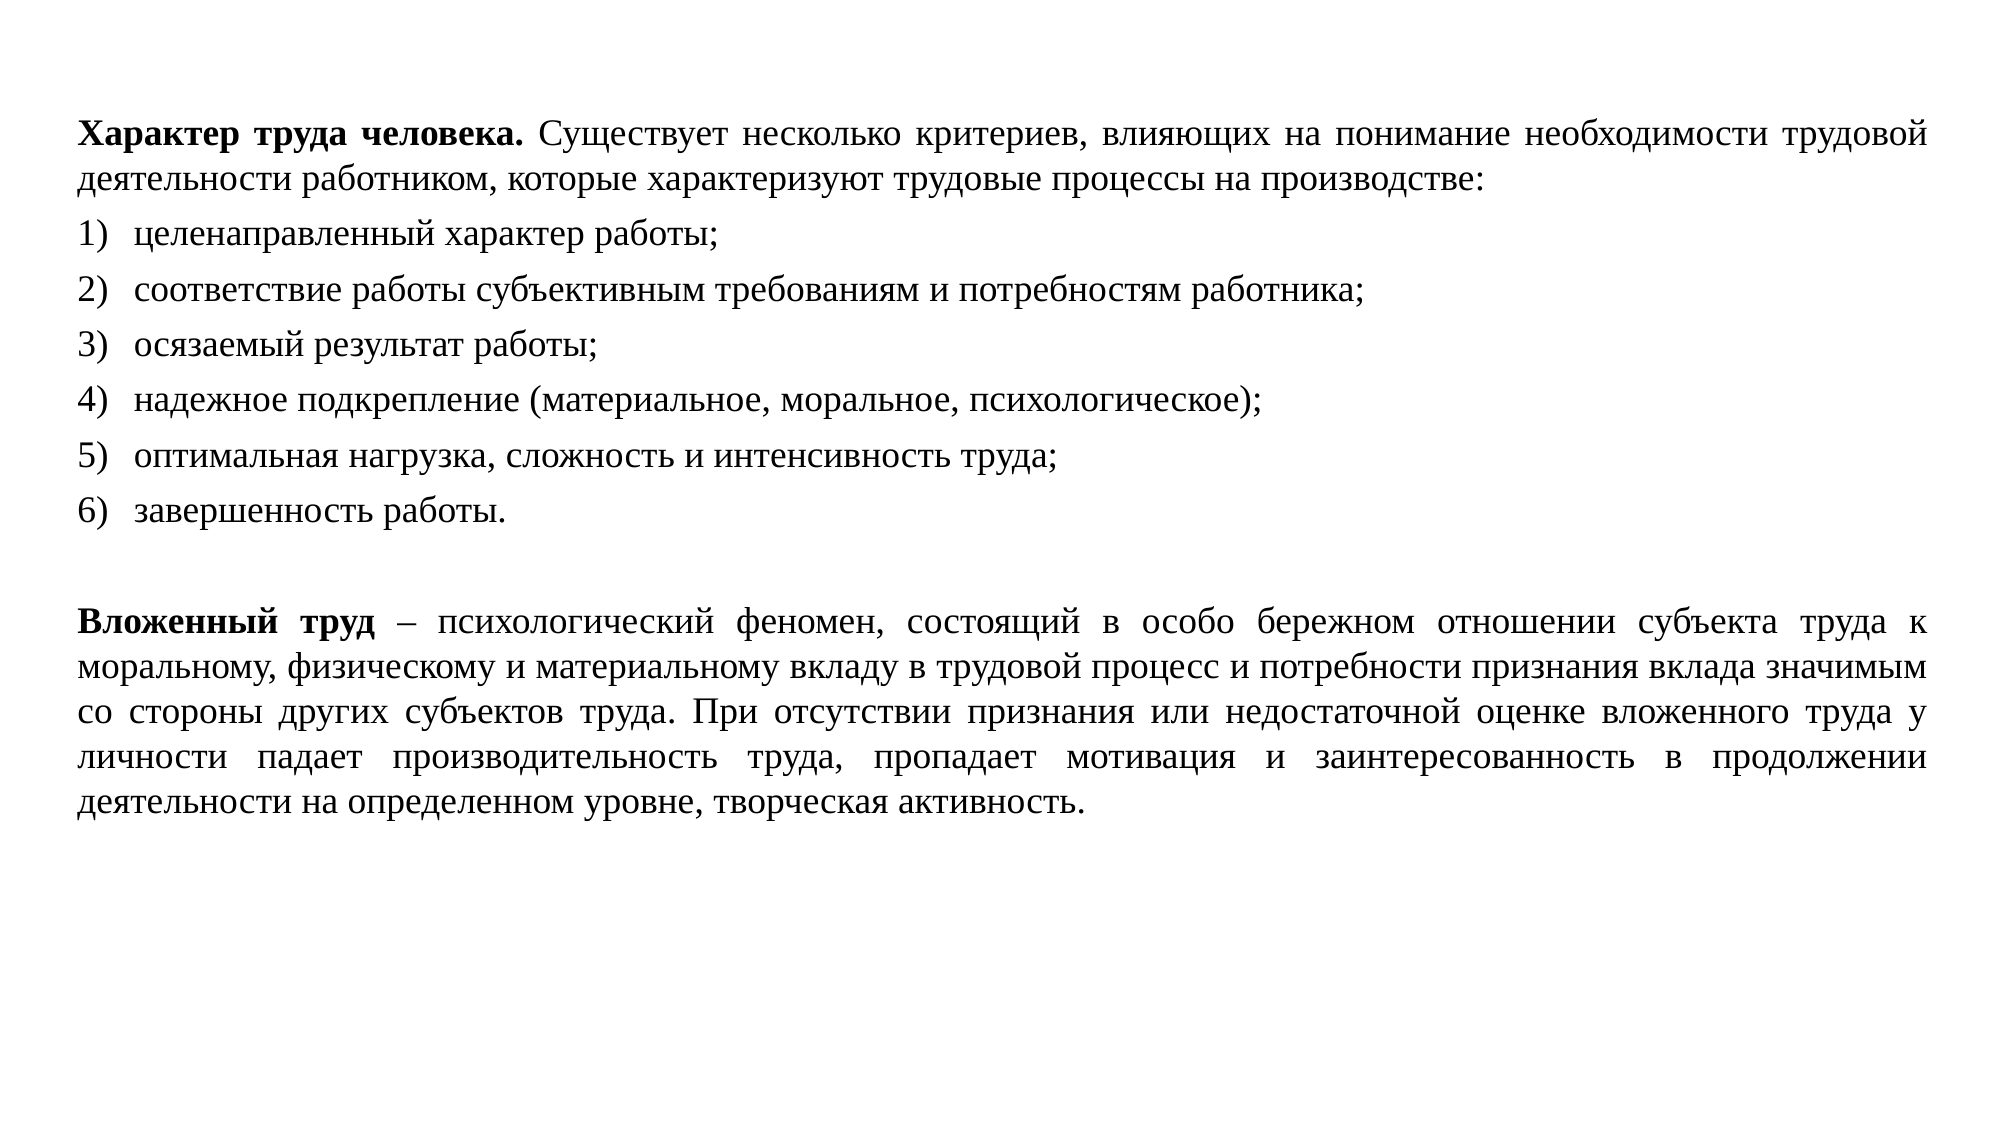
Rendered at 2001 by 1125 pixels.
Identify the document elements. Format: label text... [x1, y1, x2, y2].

text_box Характер труда человека. Существует несколько критериев, влияющих на понимание необходимости трудовой деятельности работником, которые характеризуют трудовые процессы на производстве: целенаправленный характер работы; соответствие работы субъективным требованиям и потребностям работника; осязаемый результат работы; надежное подкрепление (материальное, моральное, психологическое); оптимальная нагрузка, сложность и интенсивность труда; завершенность работы. Вложенный труд – психологический феномен, состоящий в особо бережном отношении субъекта труда к моральному, физическому и материальному вкладу в трудовой процесс и потребности признания вклада значимым со стороны других субъектов труда. При отсутствии признания или недостаточной оценке вложенного труда у личности падает производительность труда, пропадает мотивация и заинтересованность в продолжении деятельности на определенном уровне, творческая активность. [62, 100, 1944, 829]
